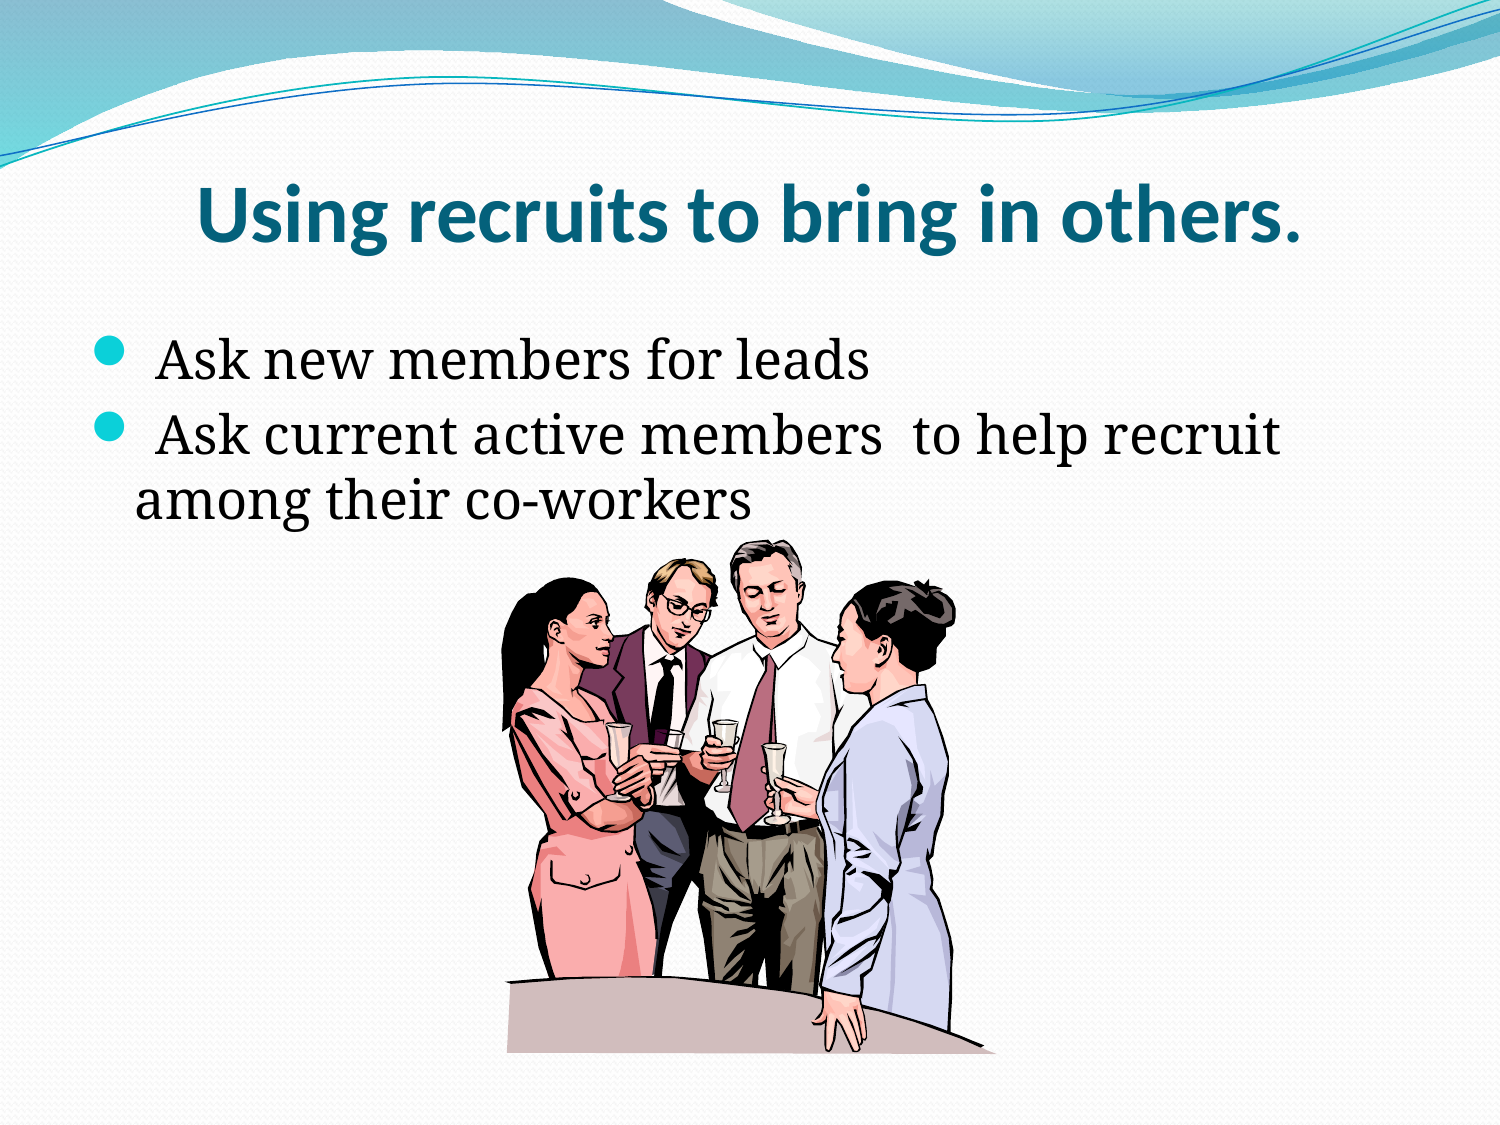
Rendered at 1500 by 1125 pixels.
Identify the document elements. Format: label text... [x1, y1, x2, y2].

list Ask new members for leads Ask current active members to help recruit among their co-workers [74, 317, 1426, 1038]
title Using recruits to bring in others. [0, 137, 1500, 260]
picture [499, 537, 1006, 1063]
